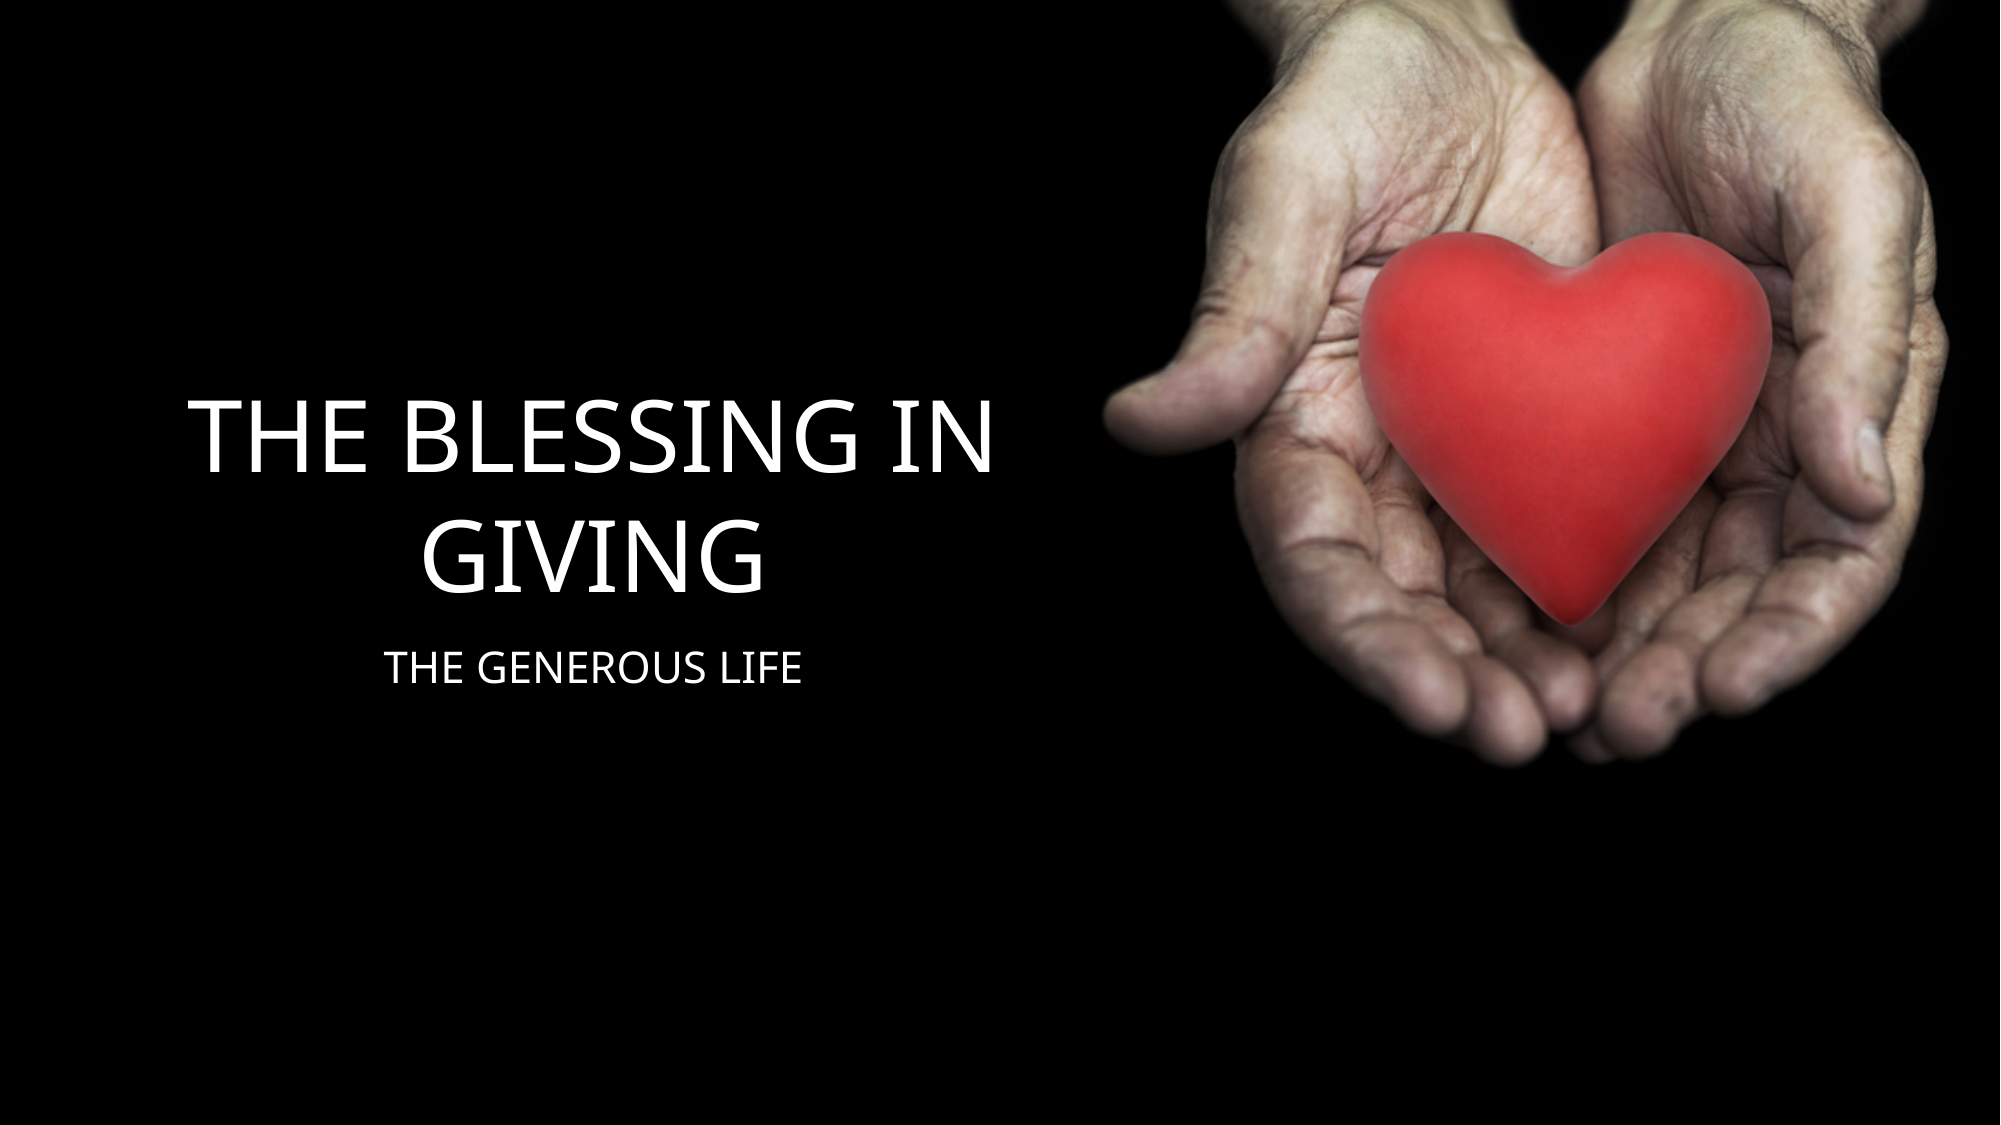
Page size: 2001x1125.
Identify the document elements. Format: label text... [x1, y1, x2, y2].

subtitle The Generous Life [52, 631, 1135, 945]
title The Blessing in Giving [52, 94, 1074, 620]
picture [1074, 0, 2000, 833]
